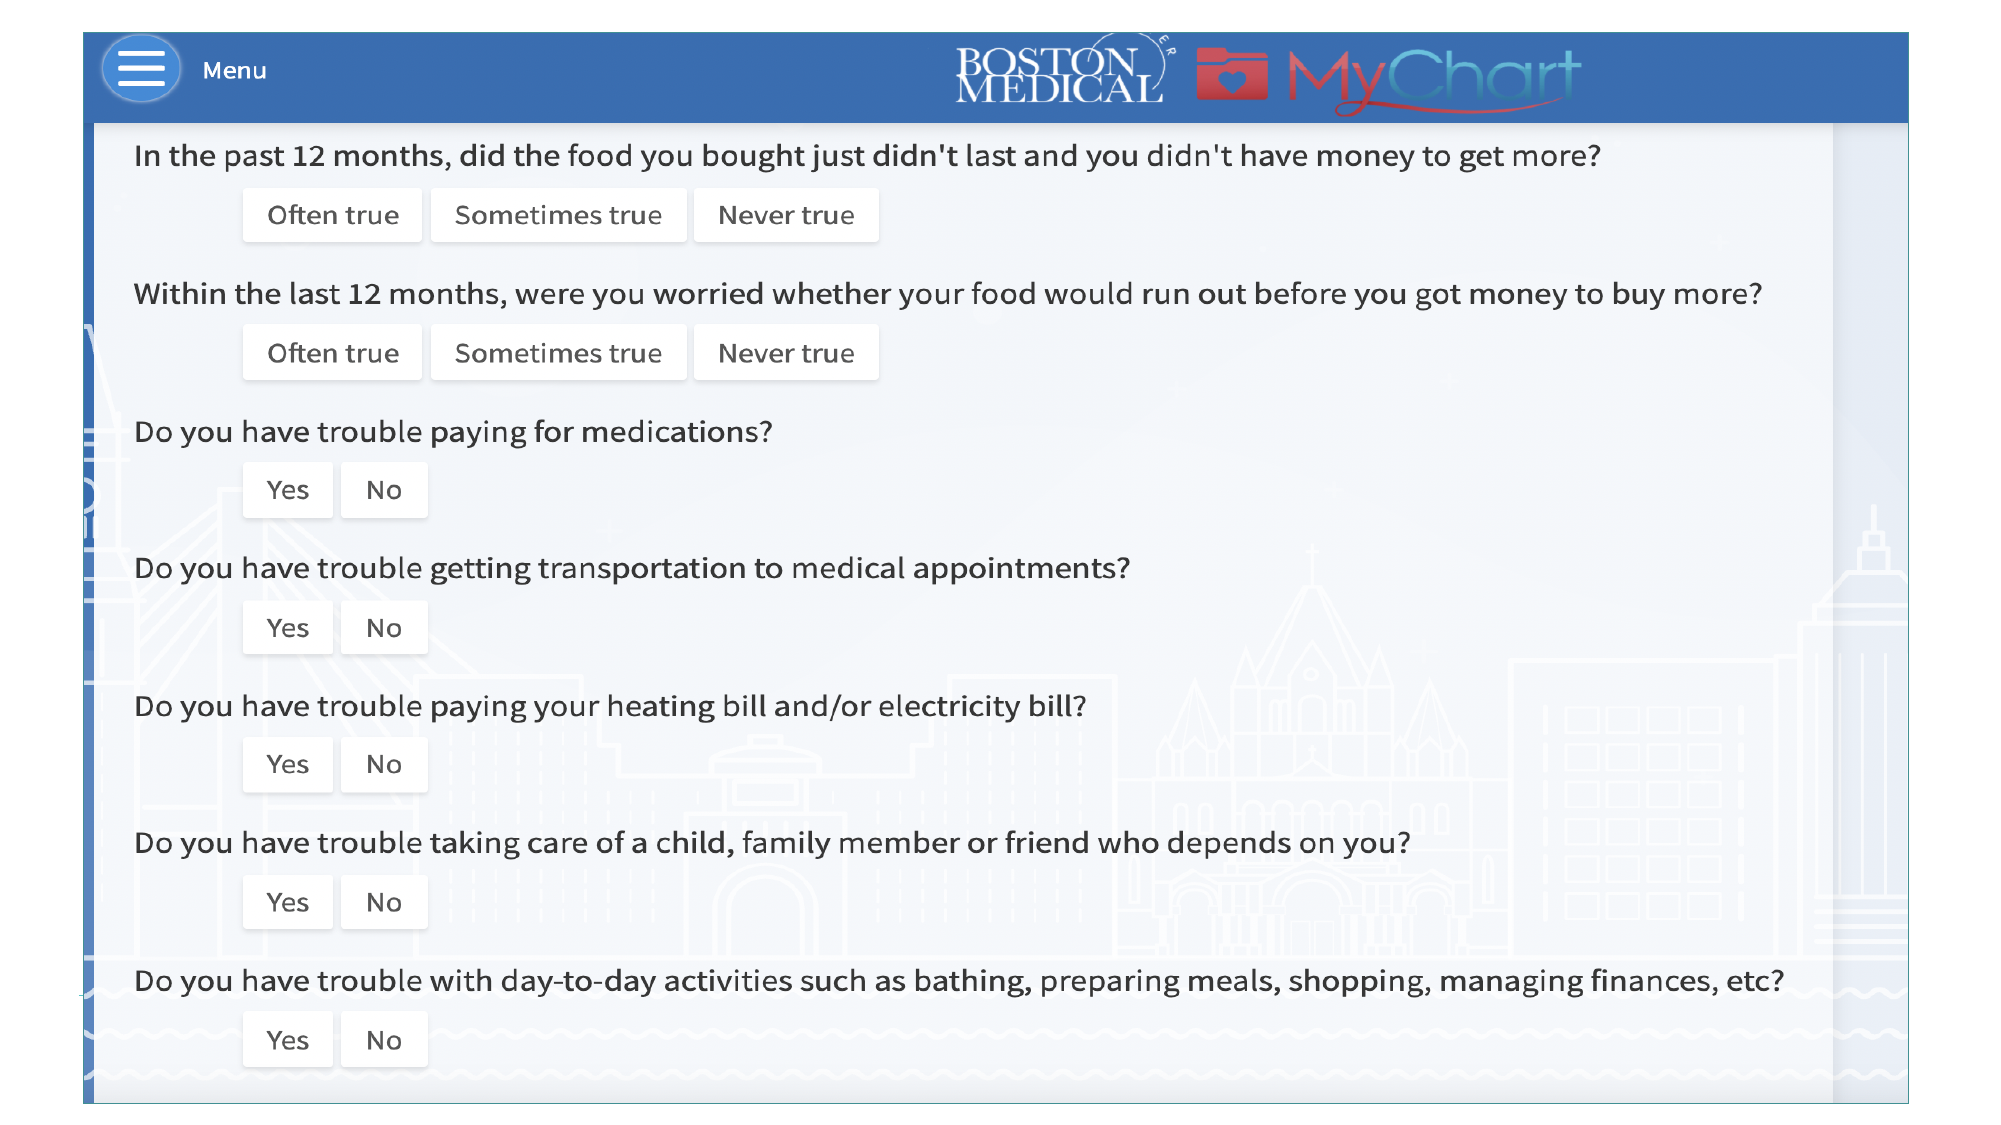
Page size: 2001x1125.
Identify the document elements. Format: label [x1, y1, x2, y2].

list [82, 32, 1909, 1104]
